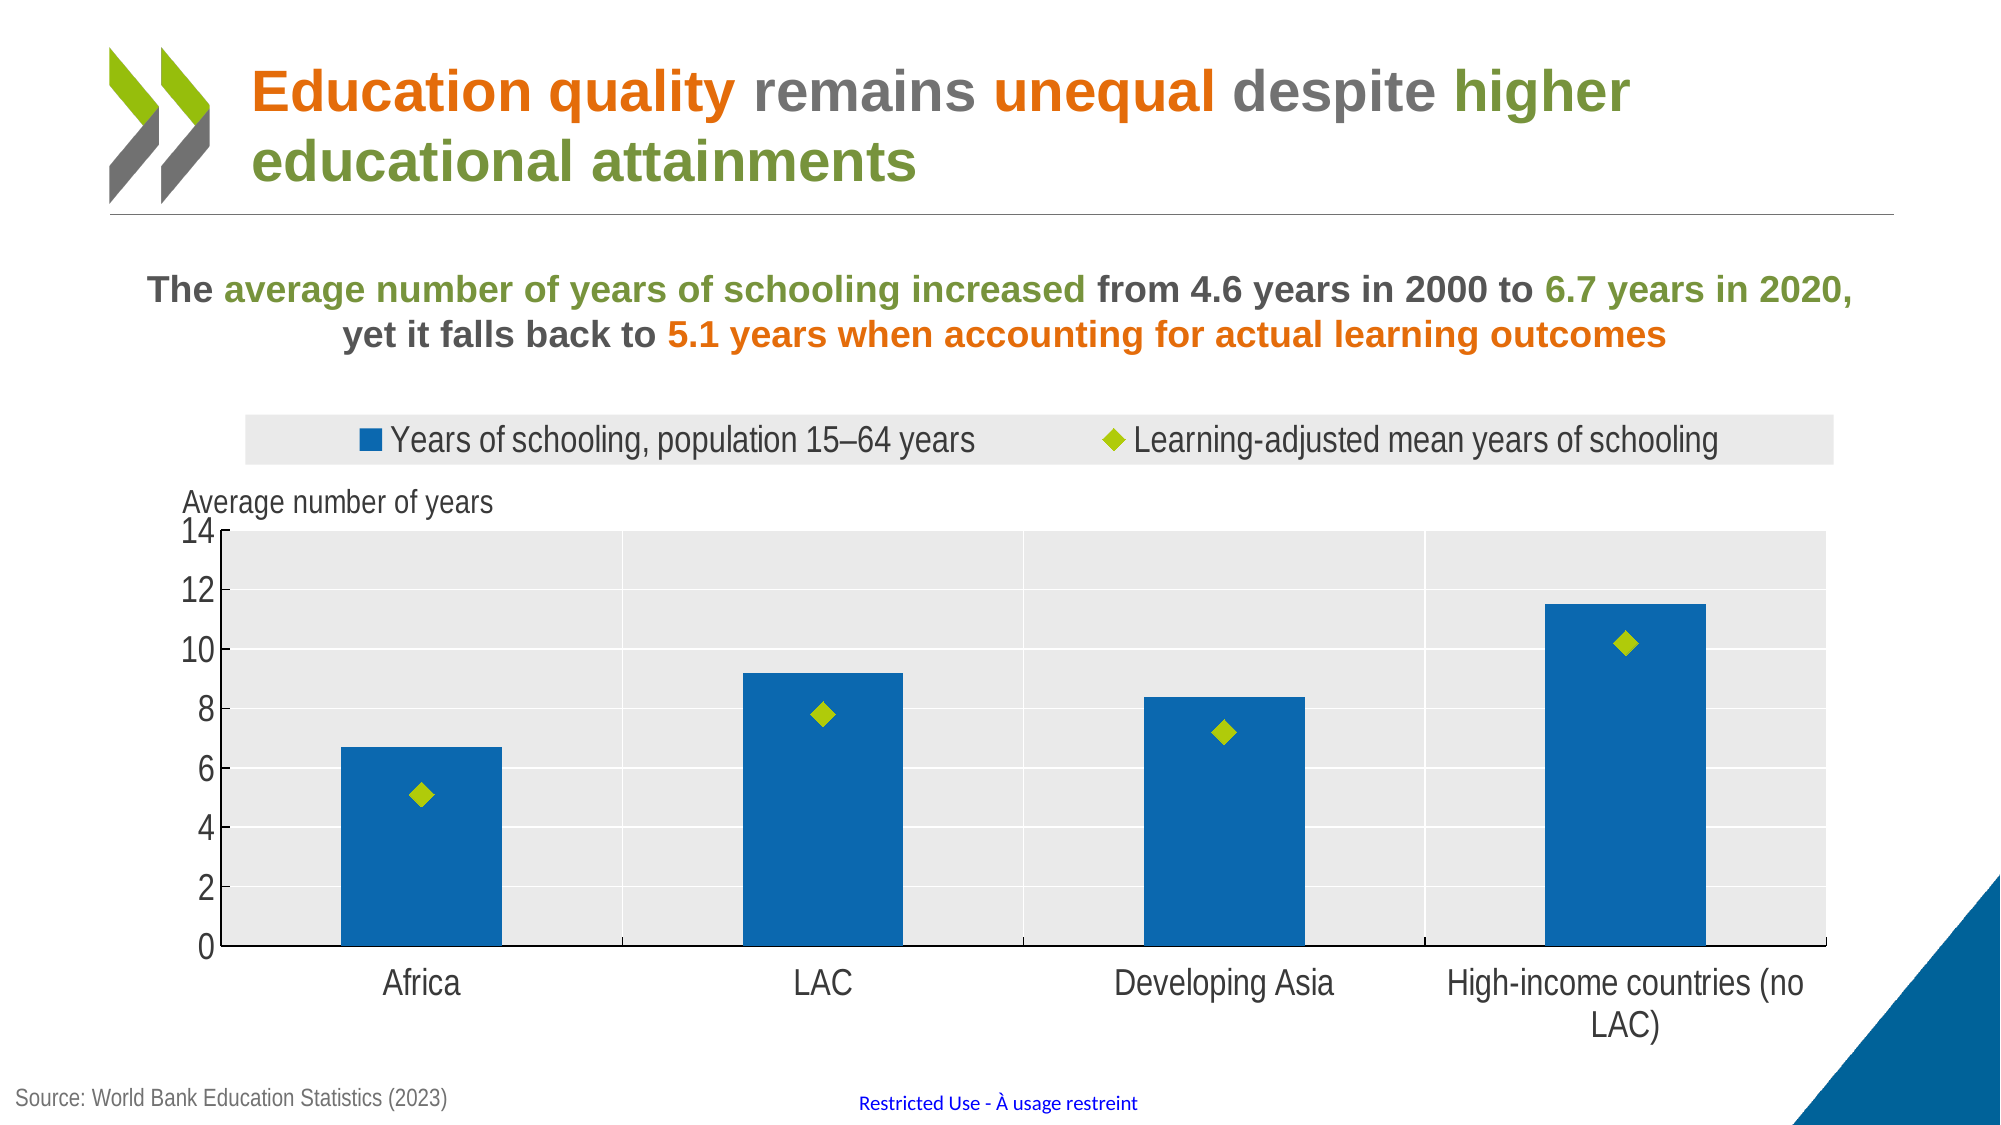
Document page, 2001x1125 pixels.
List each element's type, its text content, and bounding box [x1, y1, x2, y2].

chart [165, 382, 1834, 1056]
picture [1792, 874, 2000, 1125]
title Education quality remains unequal despite higher educational attainments [236, 38, 1937, 207]
text_box Source: World Bank Education Statistics (2023) [0, 1074, 958, 1120]
text_box The average number of years of schooling increased from 4.6 years in 2000 to 6.7 years in 2020, yet it falls back to 5.1 years when accounting for actual learning outcomes [0, 257, 2000, 363]
